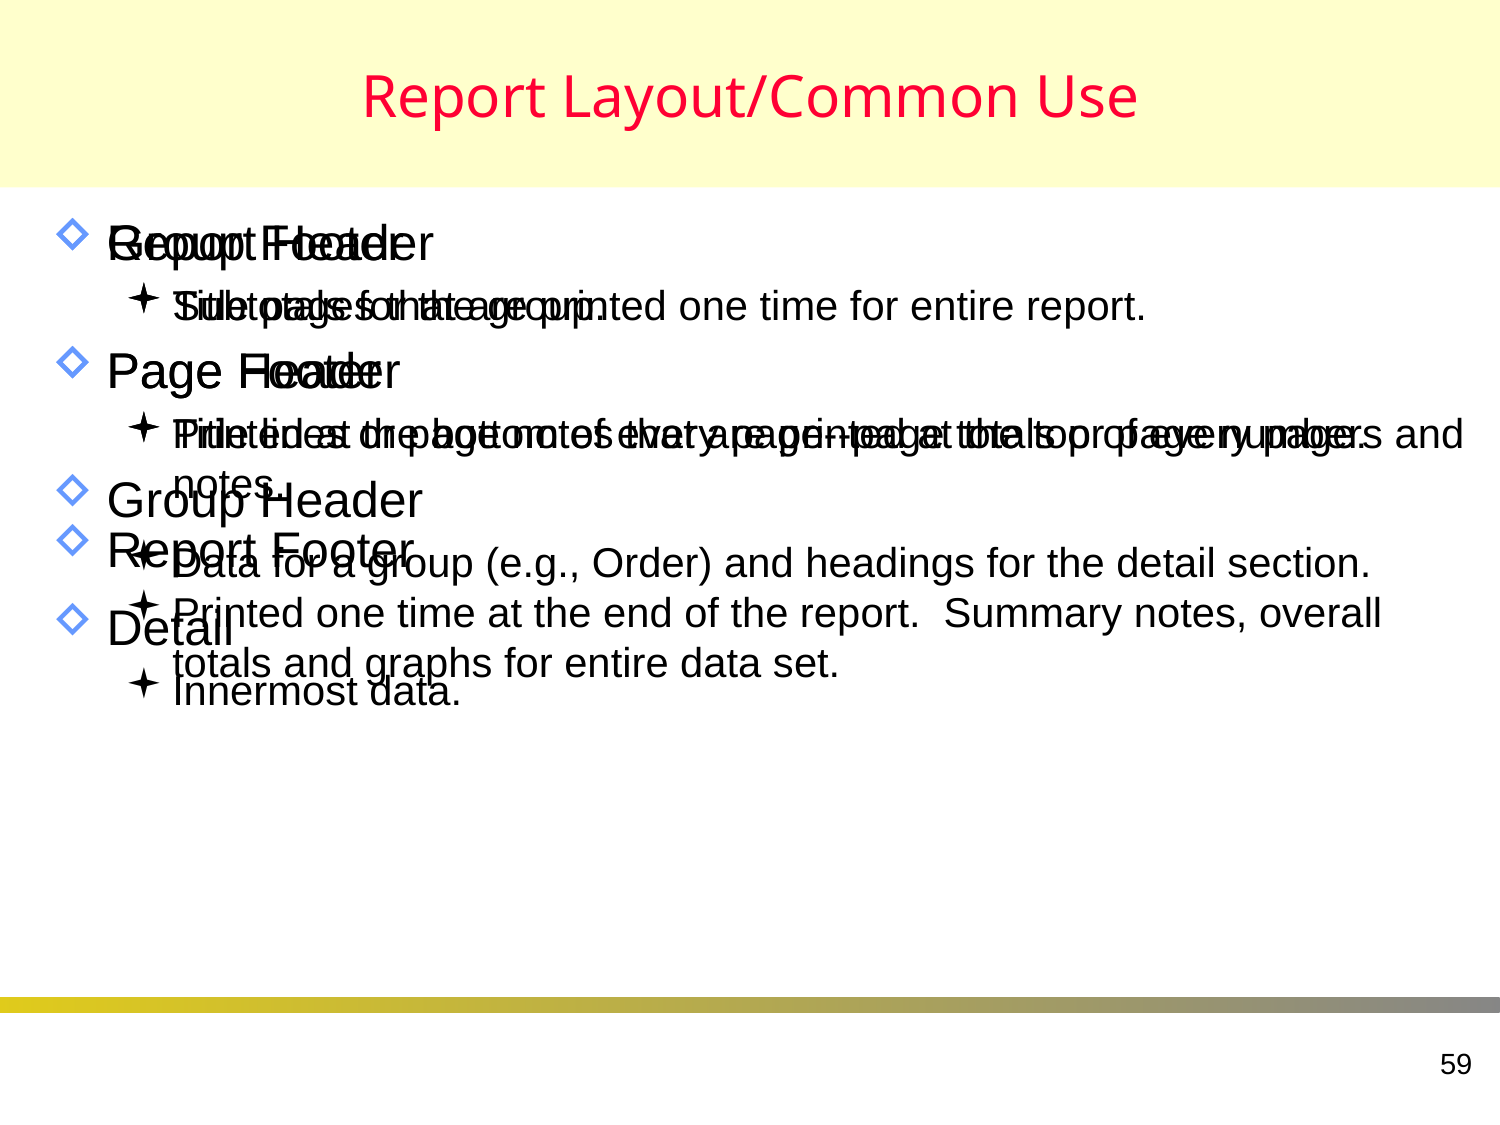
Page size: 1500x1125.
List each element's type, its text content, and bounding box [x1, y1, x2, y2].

slide_number 59 [1174, 1024, 1488, 1101]
list Group Footer Subtotals for the group. Page Footer Printed at the bottom of every page--page totals or page numbers and notes. Report Footer Printed one time at the end of the report. Summary notes, overall totals and graphs for entire data set. [35, 202, 1488, 988]
title Report Layout/Common Use [0, 0, 1500, 188]
